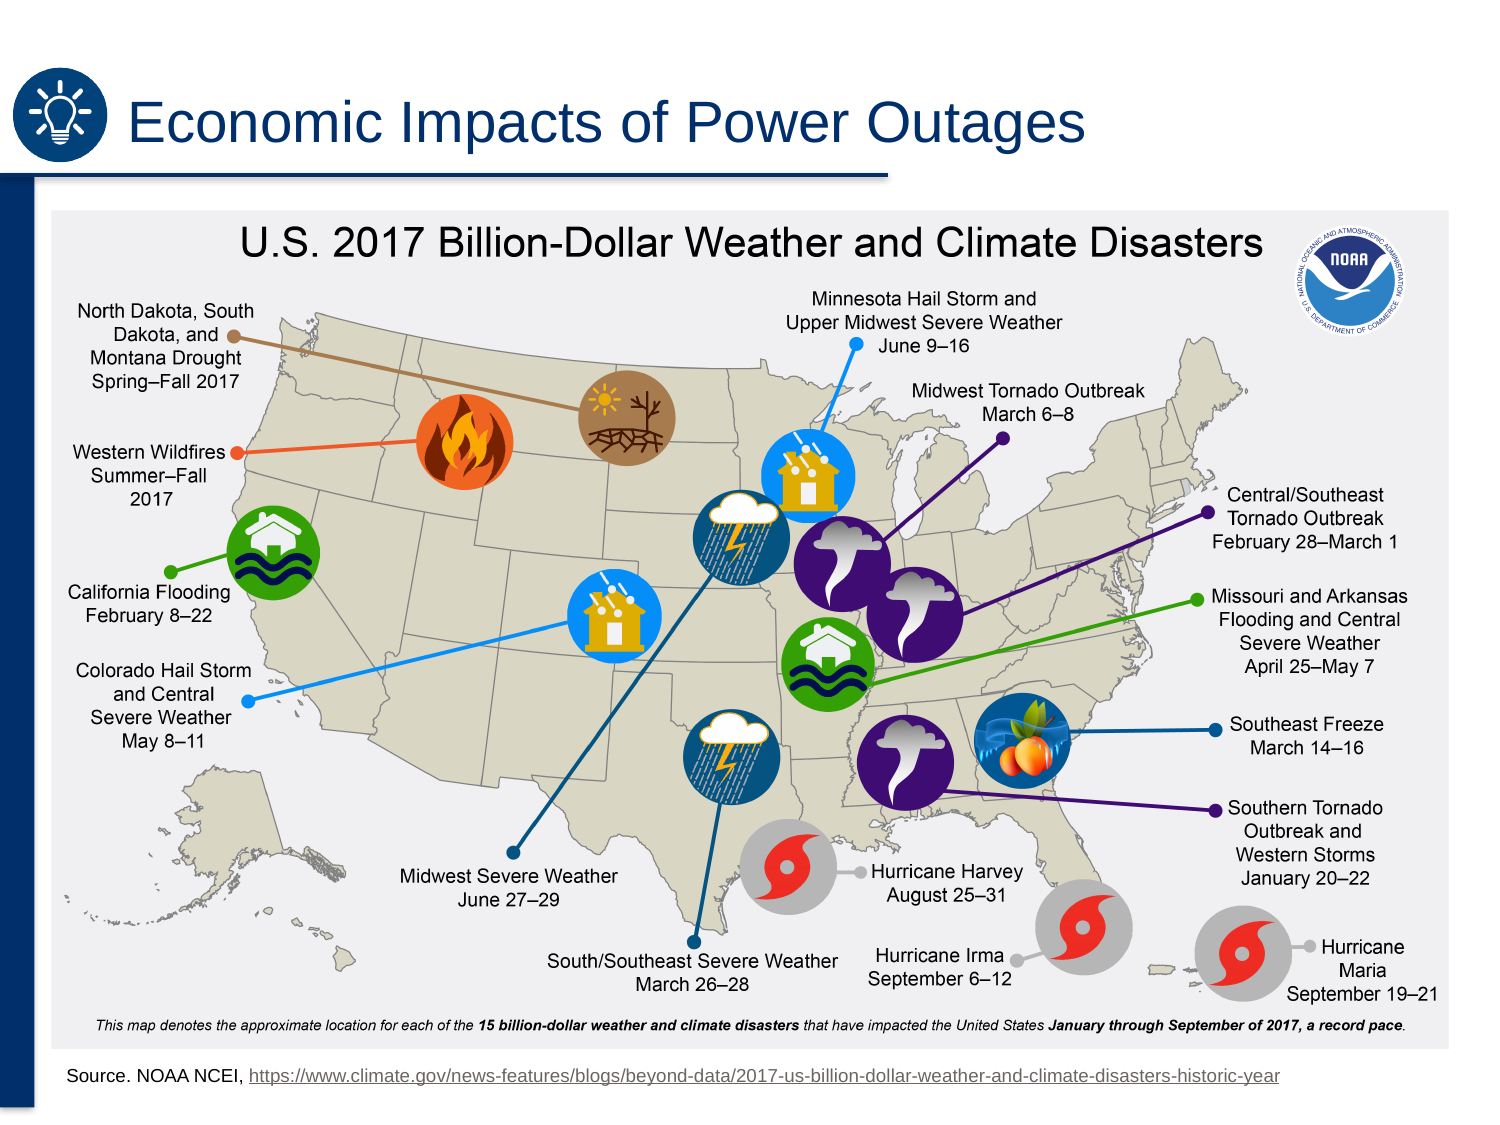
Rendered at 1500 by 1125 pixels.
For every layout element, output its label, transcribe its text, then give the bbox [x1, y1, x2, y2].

text_box Source. NOAA NCEI, https://www.climate.gov/news-features/blogs/beyond-data/2017-us-billion-dollar-weather-and-climate-disasters-historic-year [51, 1057, 1434, 1094]
title Economic Impacts of Power Outages [112, 17, 1388, 162]
picture [7, 62, 112, 168]
picture [51, 210, 1449, 1049]
